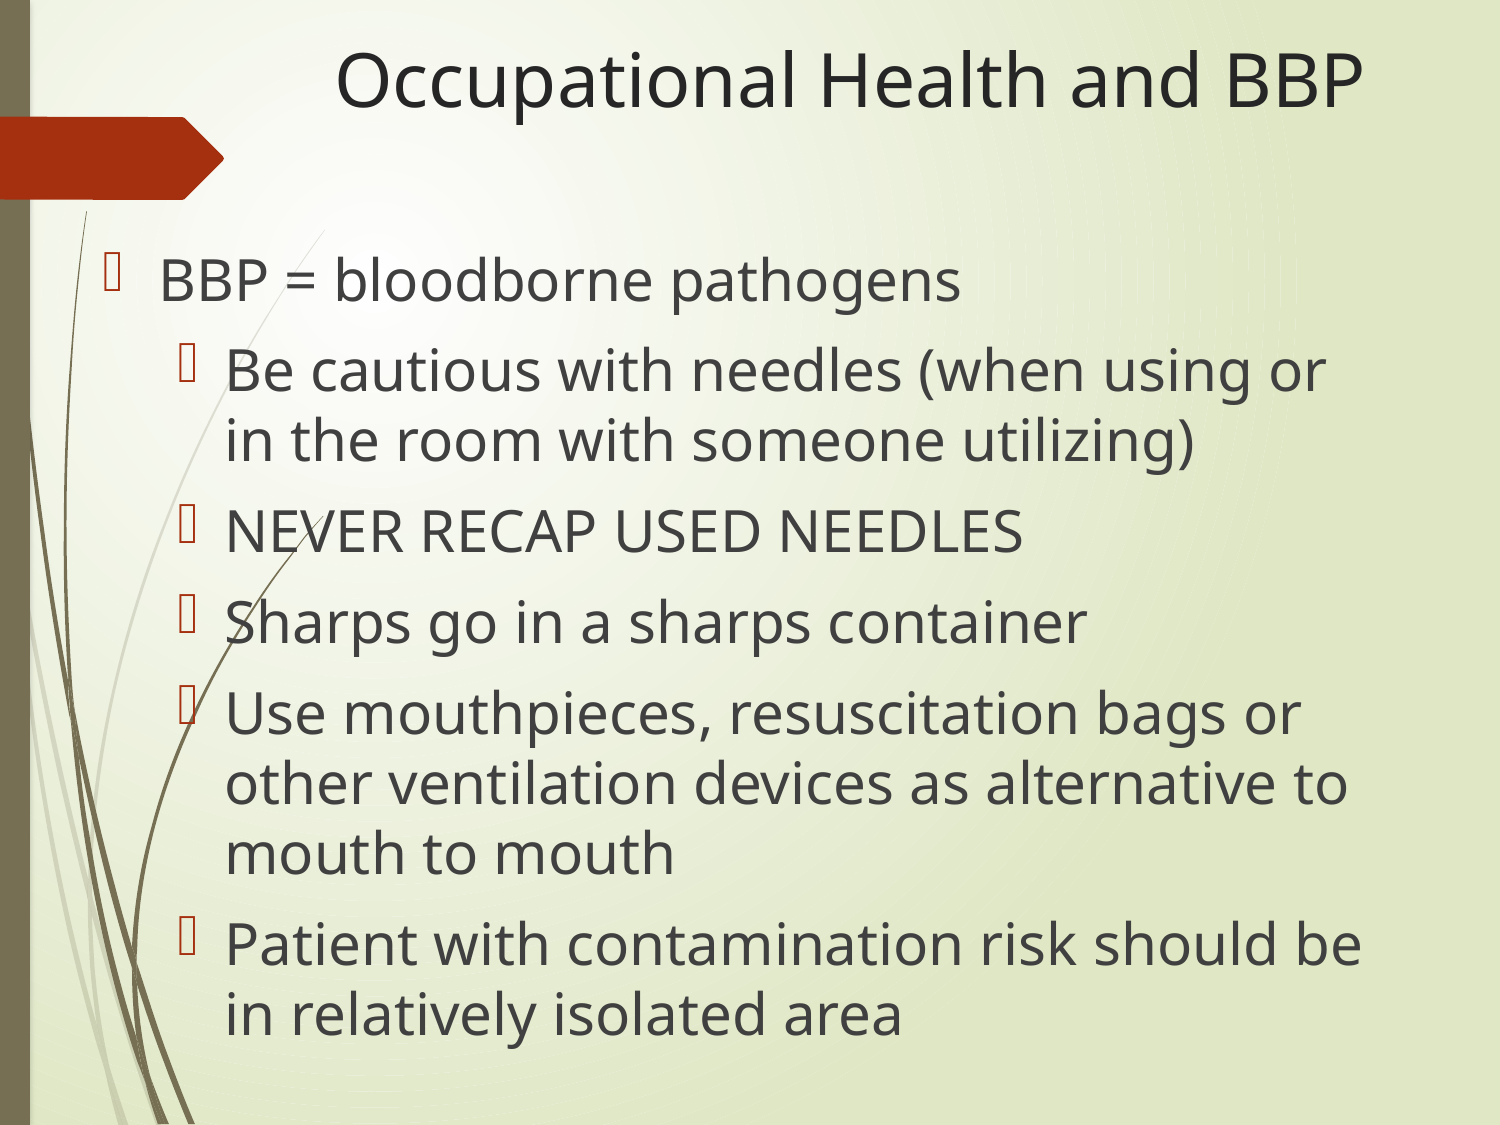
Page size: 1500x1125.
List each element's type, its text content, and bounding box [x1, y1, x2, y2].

title Occupational Health and BBP [319, 24, 1400, 235]
list BBP = bloodborne pathogens Be cautious with needles (when using or in the room with someone utilizing) NEVER RECAP USED NEEDLES Sharps go in a sharps container Use mouthpieces, resuscitation bags or other ventilation devices as alternative to mouth to mouth Patient with contamination risk should be in relatively isolated area [87, 235, 1400, 970]
